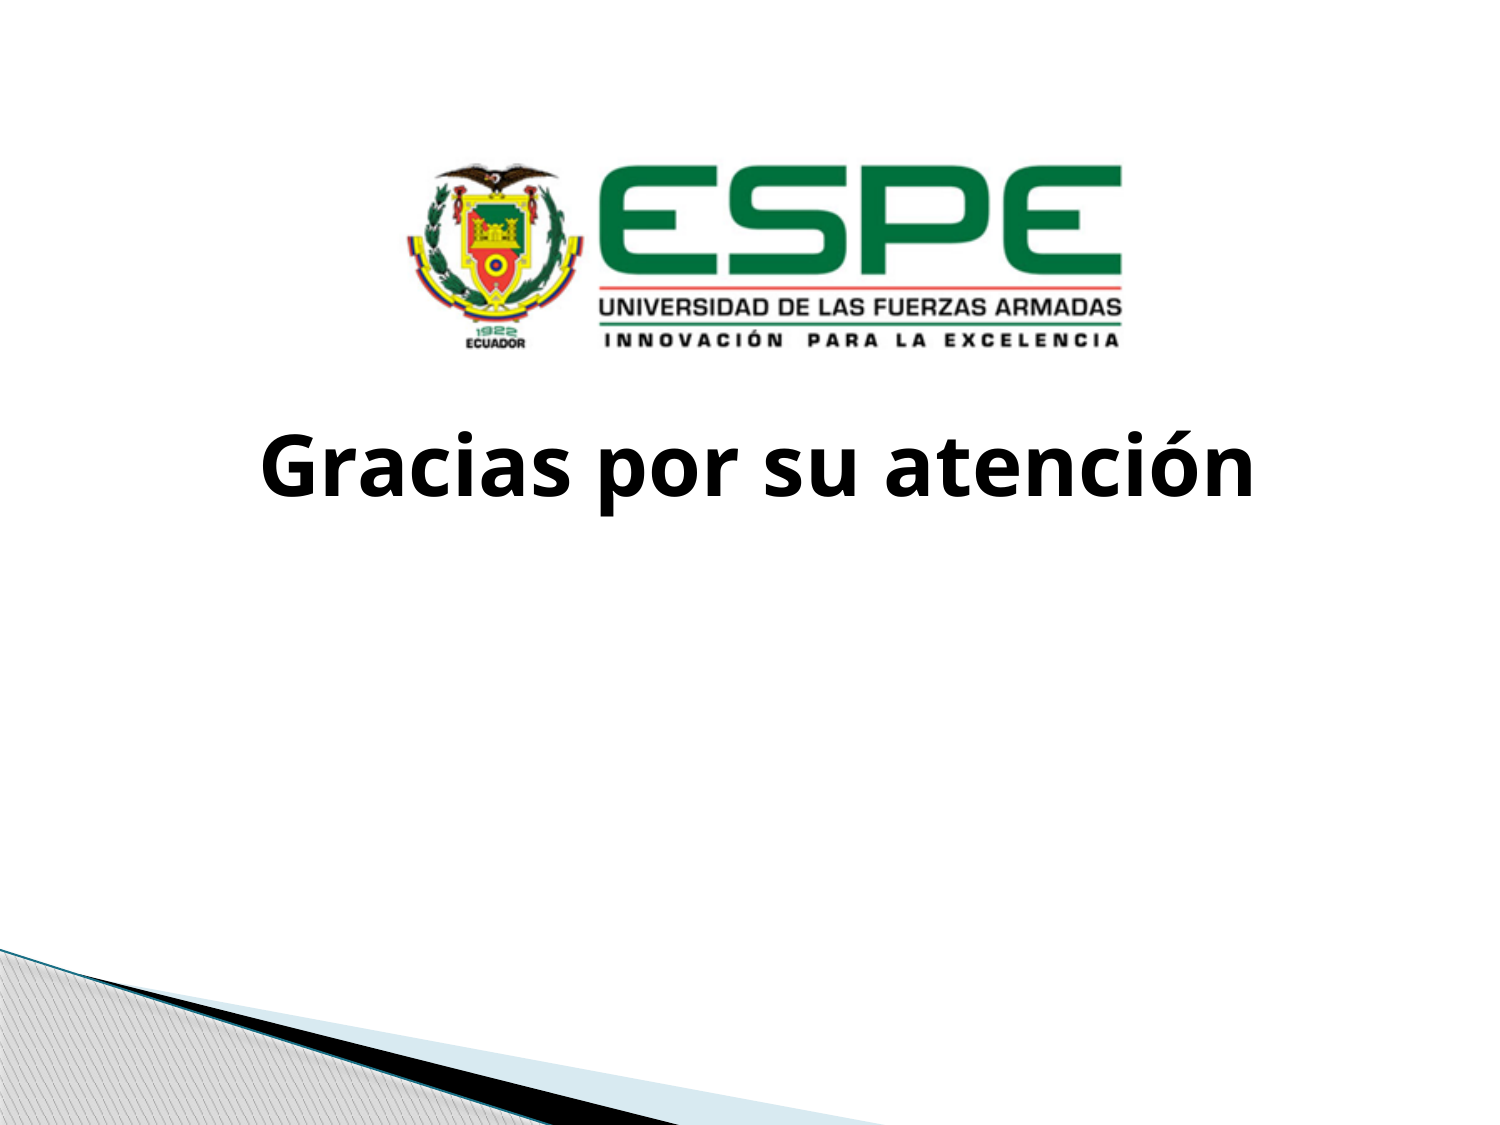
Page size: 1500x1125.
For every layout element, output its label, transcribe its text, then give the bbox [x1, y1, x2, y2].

picture [383, 136, 1134, 368]
title Gracias por su atención [83, 368, 1434, 557]
